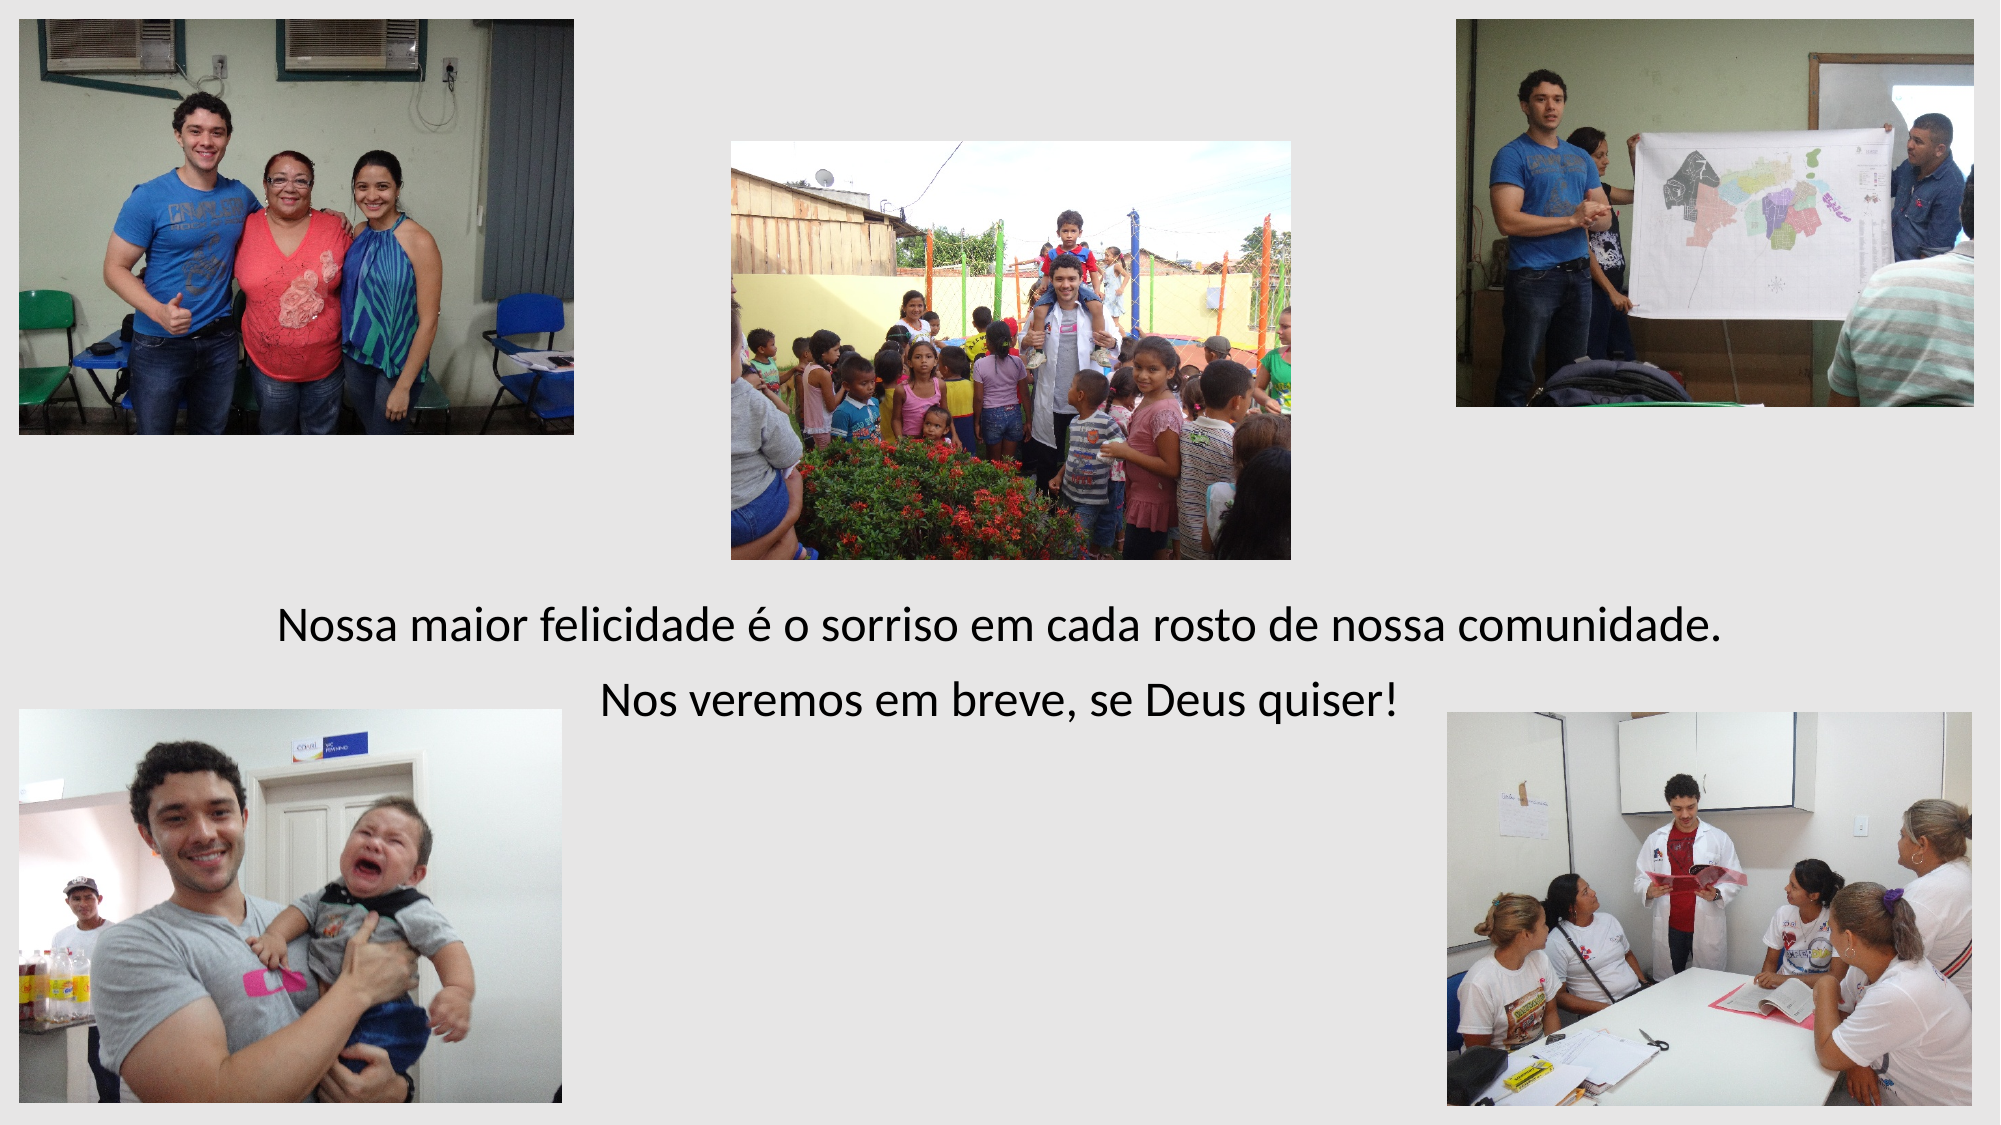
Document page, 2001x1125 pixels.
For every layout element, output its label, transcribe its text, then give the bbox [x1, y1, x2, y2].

picture [731, 140, 1291, 560]
subtitle Nossa maior felicidade é o sorriso em cada rosto de nossa comunidade. Nos veremos em breve, se Deus quiser! [249, 590, 1750, 863]
picture [19, 19, 574, 435]
picture [1456, 19, 1974, 407]
picture [19, 709, 562, 1103]
picture [1447, 712, 1972, 1106]
